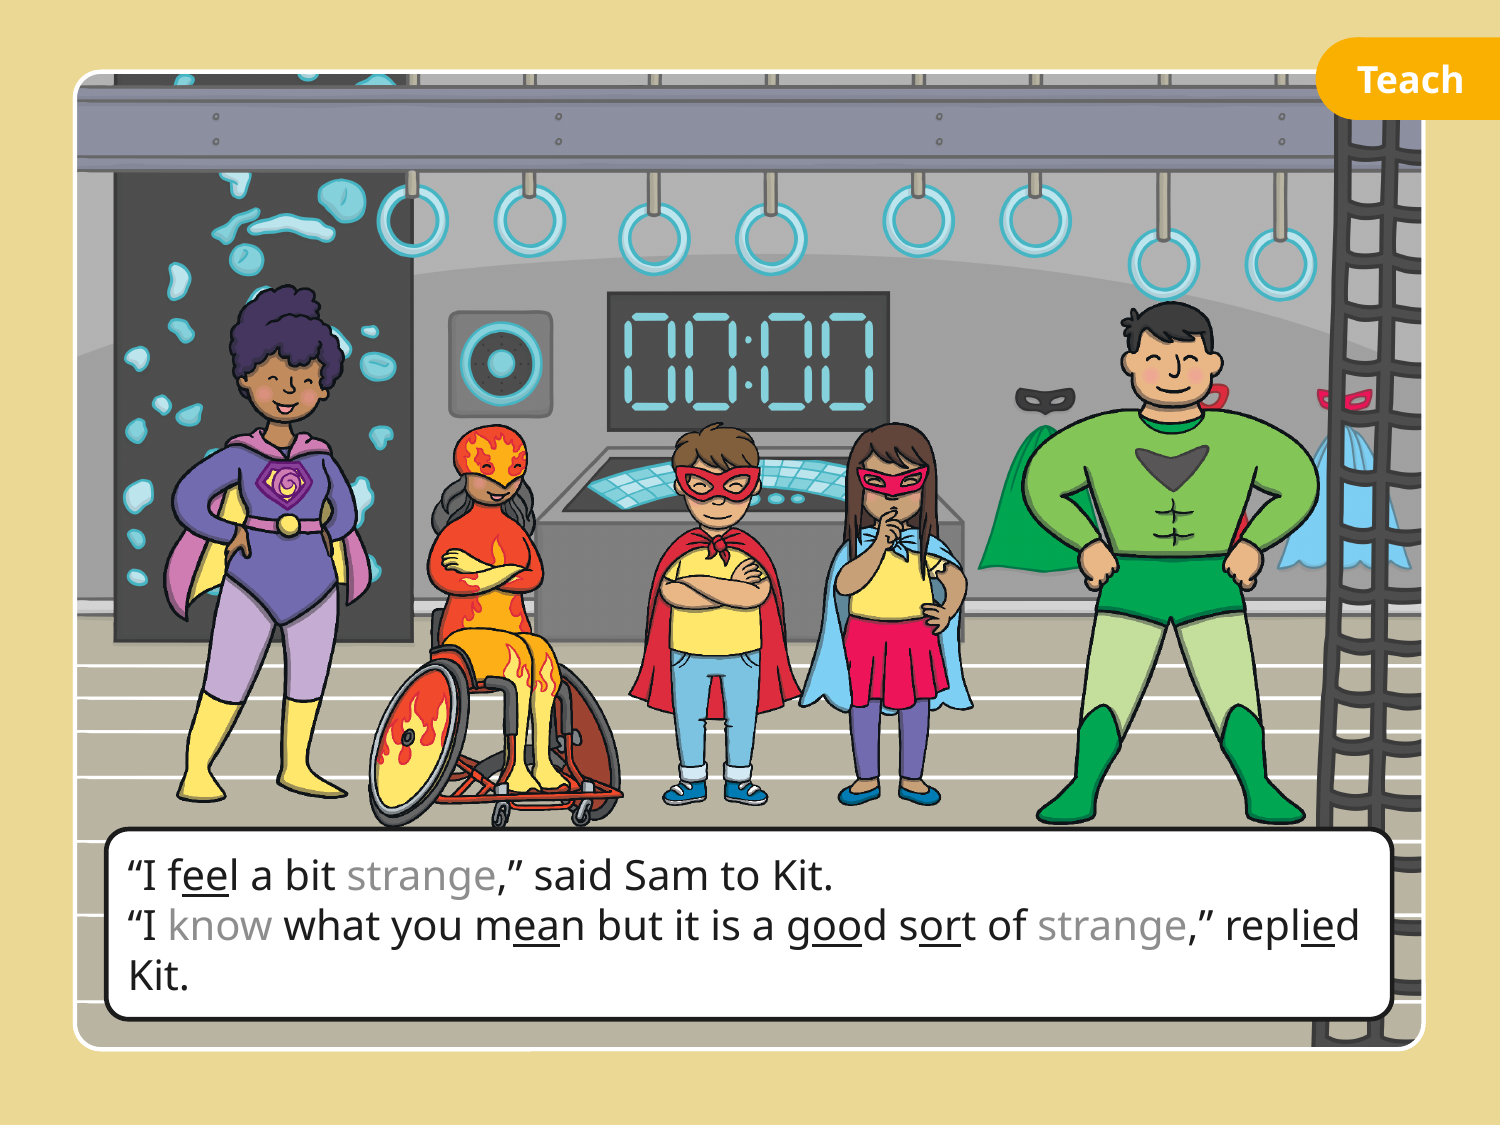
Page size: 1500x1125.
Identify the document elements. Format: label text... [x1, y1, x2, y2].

picture [1021, 301, 1320, 825]
text_box [73, 70, 1425, 1051]
picture [628, 422, 974, 806]
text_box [1315, 37, 1500, 120]
text_box “I feel a bit strange,” said Sam to Kit. “I know what you mean but it is a good sort of strange,” replied Kit. [105, 828, 1394, 1021]
picture [163, 284, 624, 830]
